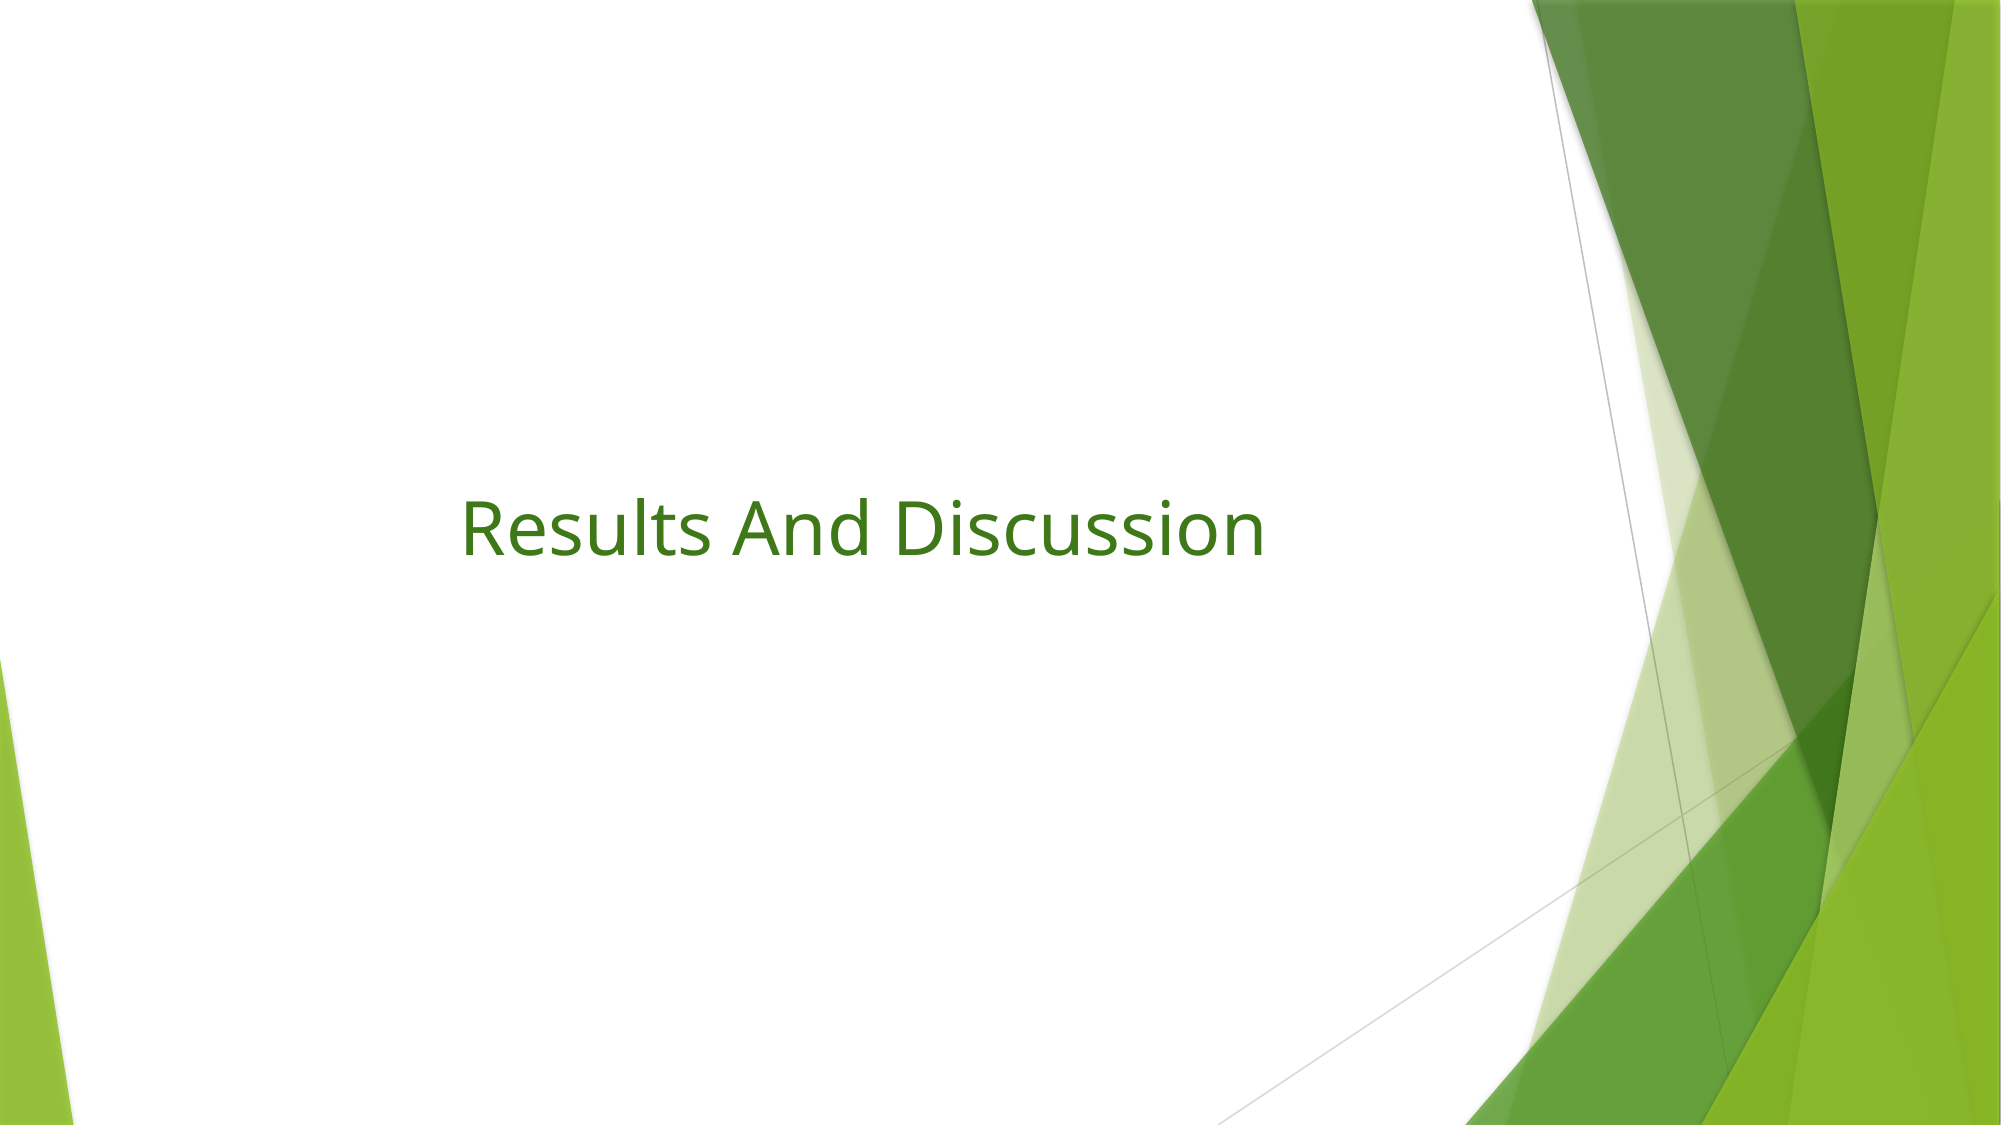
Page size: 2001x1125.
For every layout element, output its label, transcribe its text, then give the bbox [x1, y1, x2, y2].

text_box Results And Discussion [445, 473, 1283, 578]
